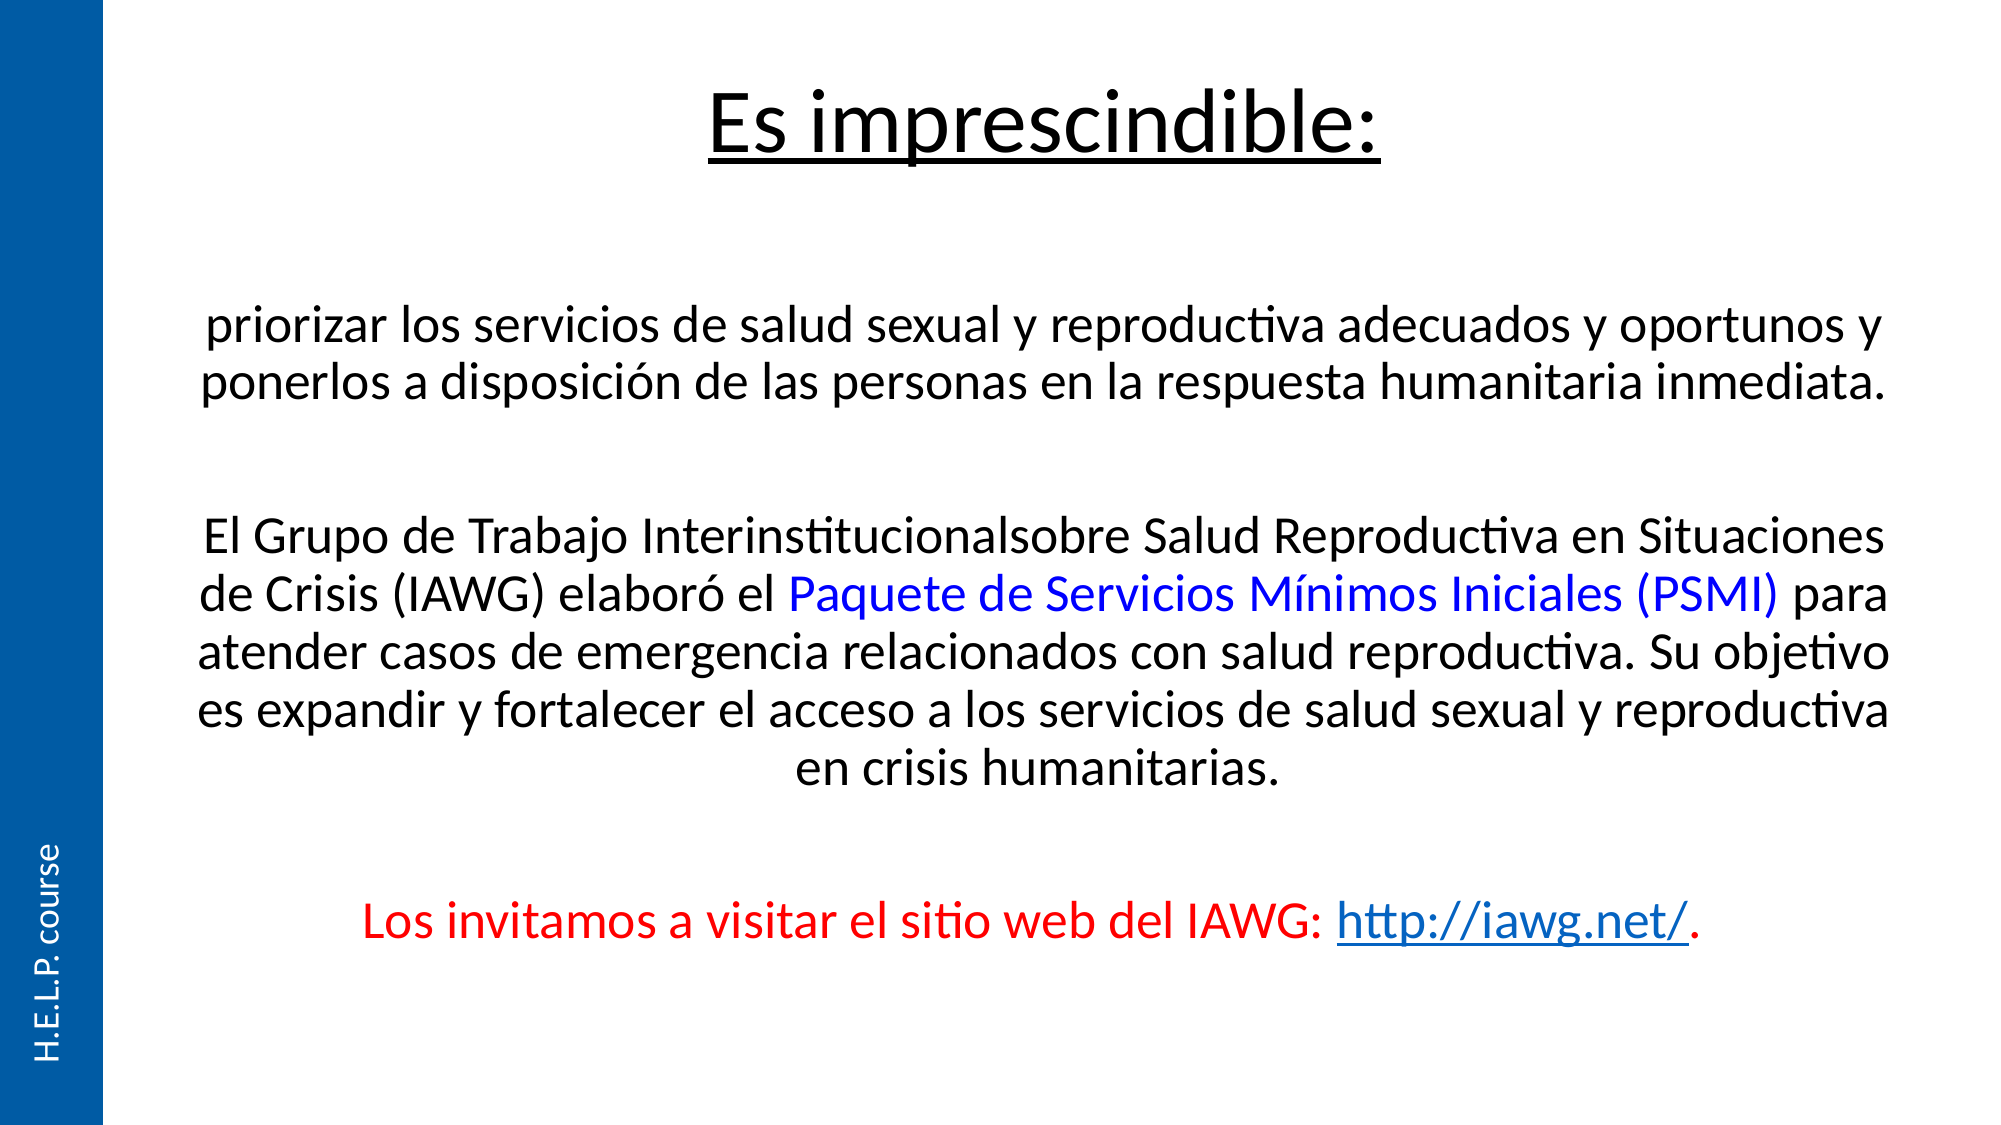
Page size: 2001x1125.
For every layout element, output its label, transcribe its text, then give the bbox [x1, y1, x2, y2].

list priorizar los servicios de salud sexual y reproductiva adecuados y oportunos y ponerlos a disposición de las personas en la respuesta humanitaria inmediata. El Grupo de Trabajo Interinstitucionalsobre Salud Reproductiva en Situaciones de Crisis (IAWG) elaboró el Paquete de Servicios Mínimos Iniciales (PSMI) para atender casos de emergencia relacionados con salud reproductiva. Su objetivo es expandir y fortalecer el acceso a los servicios de salud sexual y reproductiva en crisis humanitarias. Los invitamos a visitar el sitio web del IAWG: http://iawg.net/. [181, 288, 1907, 1003]
title Es imprescindible: [315, 50, 1773, 196]
